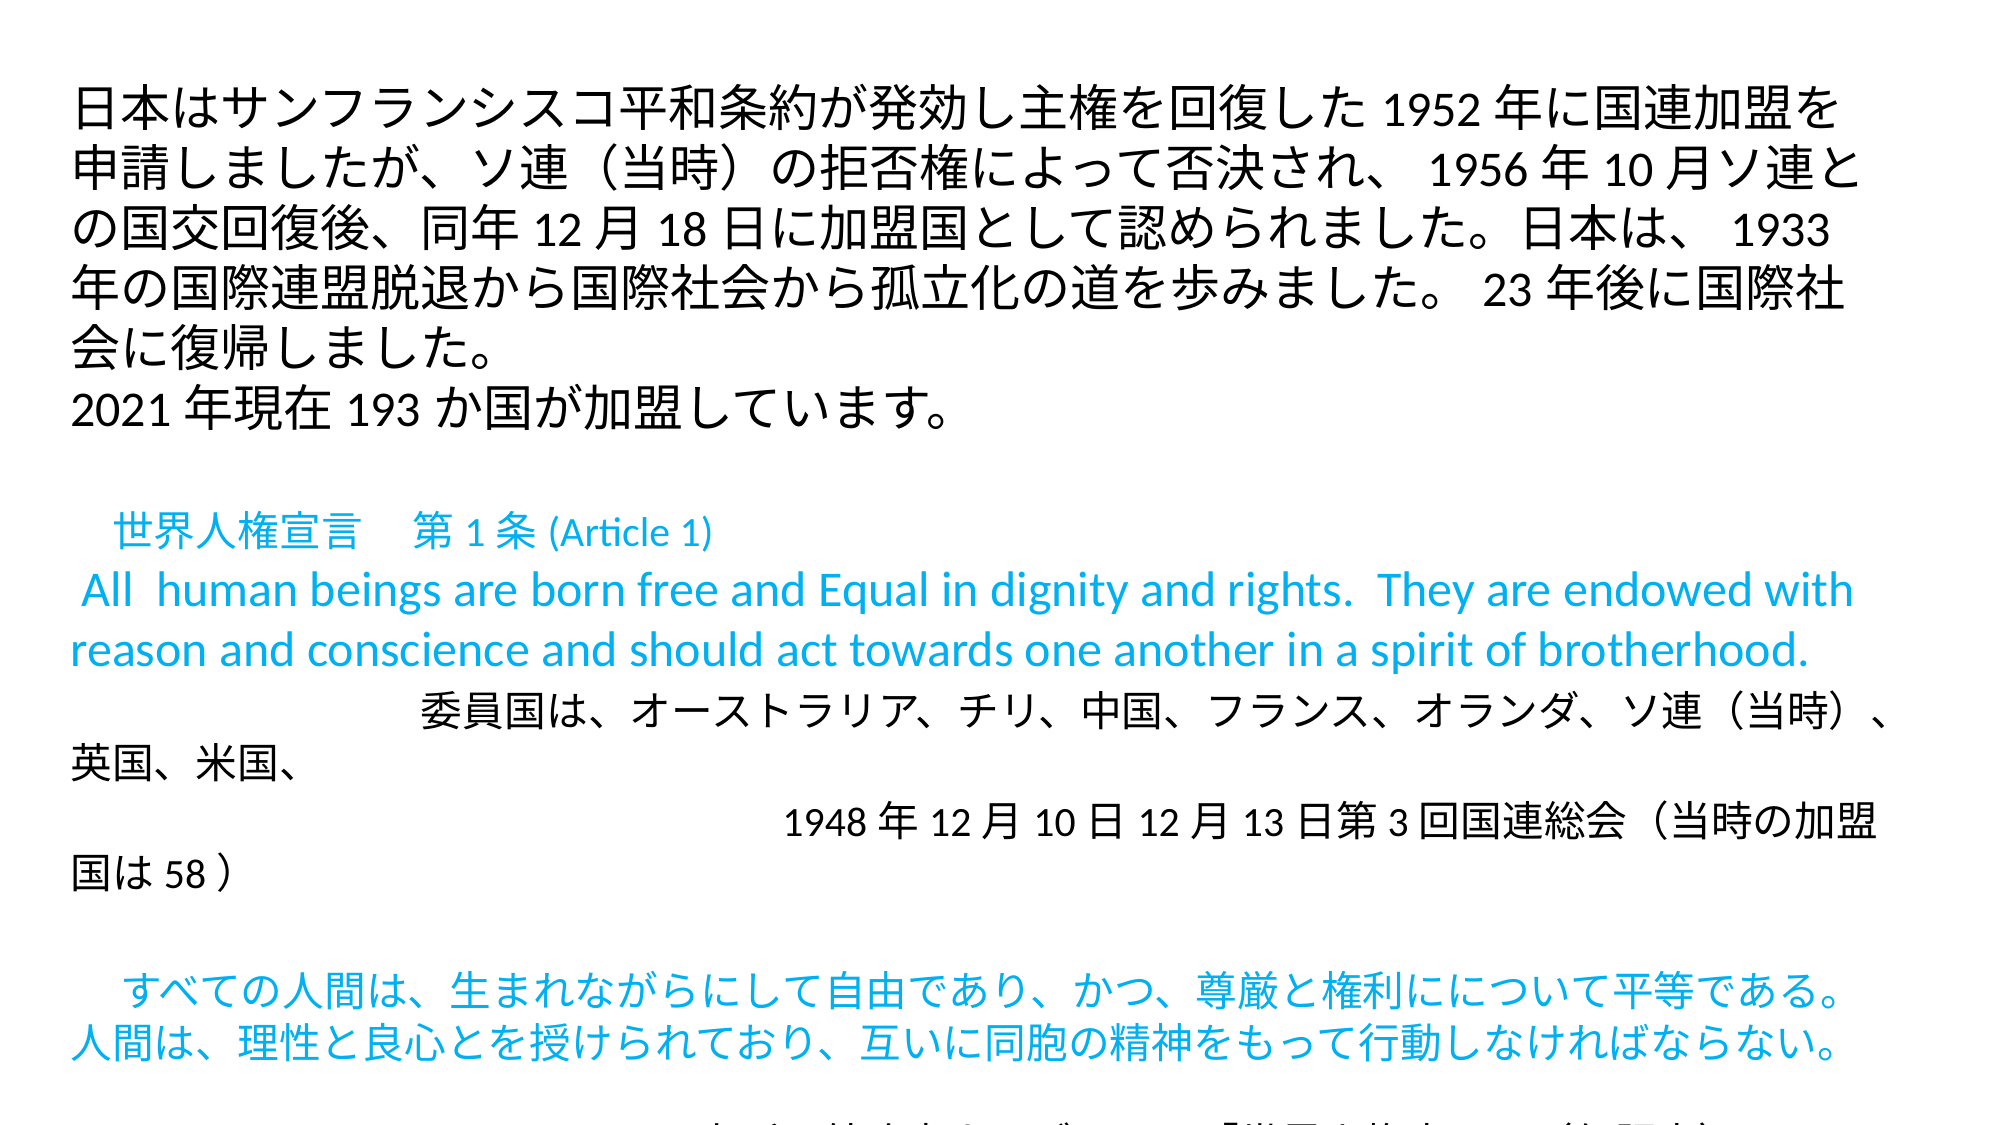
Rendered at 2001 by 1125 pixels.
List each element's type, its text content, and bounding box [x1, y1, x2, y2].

text_box 日本はサンフランシスコ平和条約が発効し主権を回復した1952年に国連加盟を申請しましたが、ソ連（当時）の拒否権によって否決され、1956年10月ソ連との国交回復後、同年12月18日に加盟国として認められました。日本は、1933年の国際連盟脱退から国際社会から孤立化の道を歩みました。23年後に国際社会に復帰しました。 2021年現在193か国が加盟しています。 世界人権宣言 第1条(Article 1) All human beings are born free and Equal in dignity and rights. They are endowed with reason and conscience and should act towards one another in a spirit of brotherhood. 委員国は、オーストラリア、チリ、中国、フランス、オランダ、ソ連（当時）、英国、米国、 1948年12月10日12月13日第3回国連総会（当時の加盟国は58） すべての人間は、生まれながらにして自由であり、かつ、尊厳と権利にについて平等である。人間は、理性と良心とを授けられており、互いに同胞の精神をもって行動しなければならない。 出所：外務省ウェブサイト「世界人権宣言」（仮訳文）による [55, 69, 1898, 1125]
